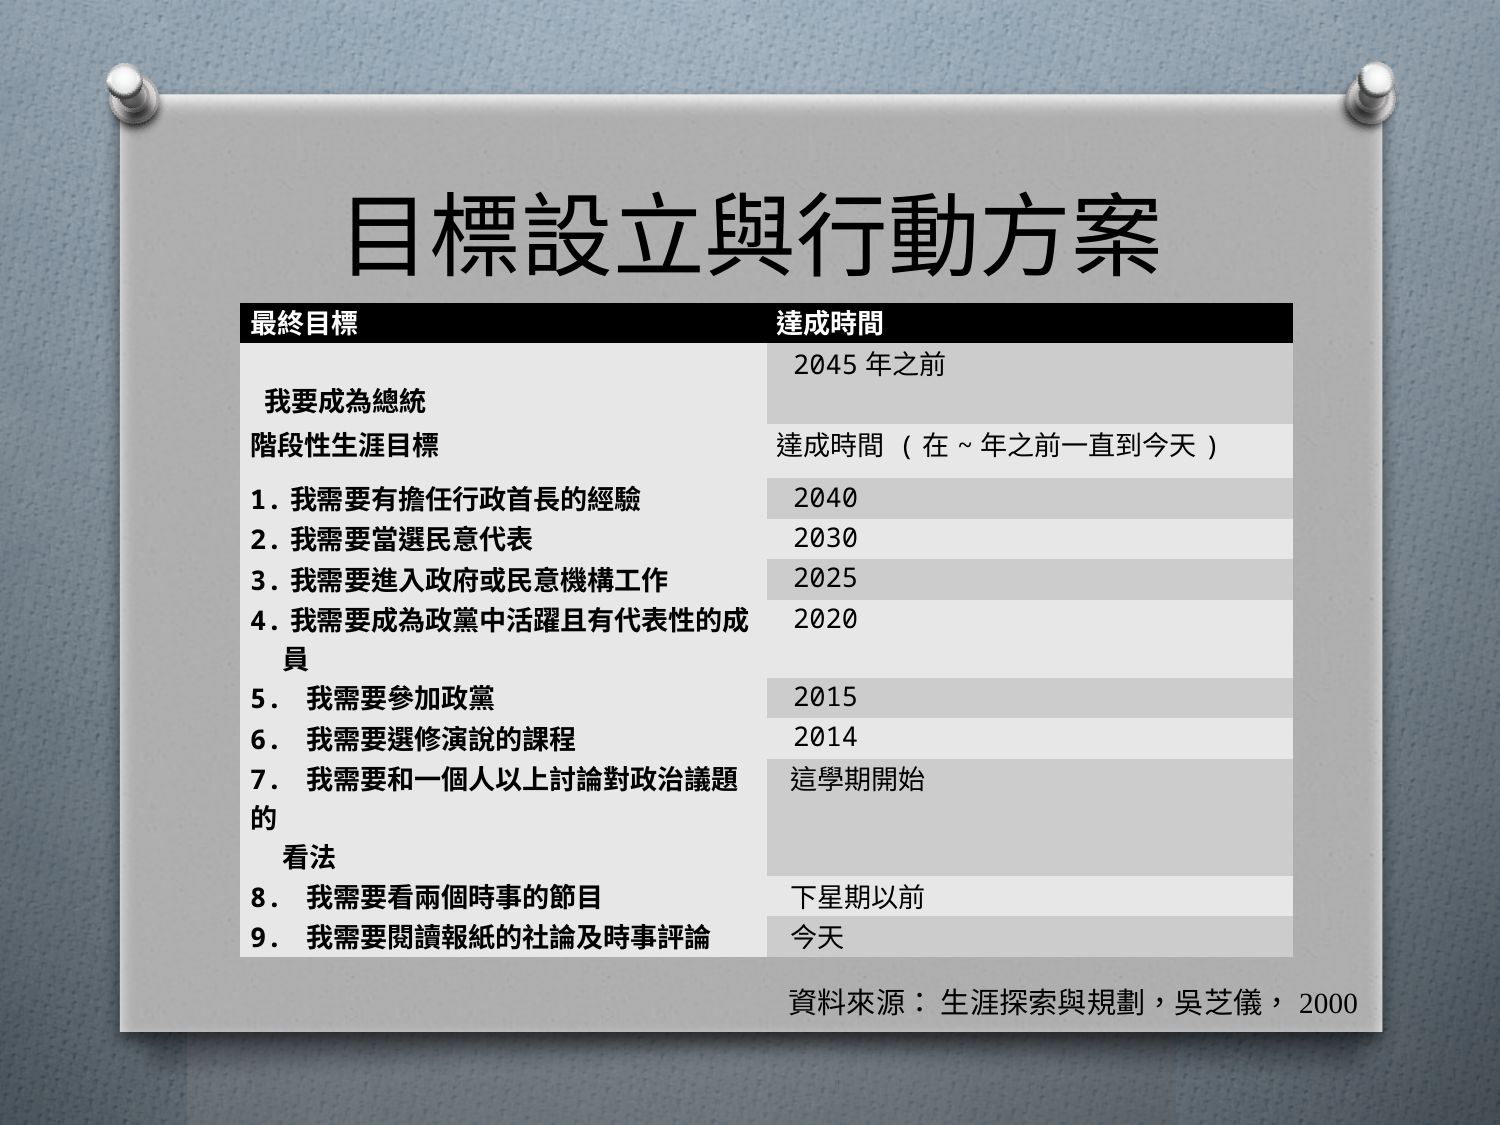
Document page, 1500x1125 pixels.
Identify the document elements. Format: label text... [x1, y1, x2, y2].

table_cell 8. 我需要看兩個時事的節目 [240, 876, 767, 916]
table_cell 2025 [767, 559, 1293, 600]
table_cell 2014 [767, 718, 1293, 759]
table_cell 達成時間 (在~年之前一直到今天) [767, 424, 1293, 478]
table_cell 這學期開始 [767, 759, 1293, 876]
table_cell 9. 我需要閱讀報紙的社論及時事評論 [240, 916, 767, 957]
table_header 最終目標 [240, 303, 767, 343]
table_cell 1.我需要有擔任行政首長的經驗 [240, 478, 767, 519]
table_cell 2040 [767, 478, 1293, 519]
table_cell 2015 [767, 678, 1293, 718]
title 目標設立與行動方案 [179, 134, 1323, 332]
table_cell 我要成為總統 [240, 343, 767, 424]
table_cell 下星期以前 [767, 876, 1293, 916]
table_cell 2.我需要當選民意代表 [240, 519, 767, 559]
table_cell 3.我需要進入政府或民意機構工作 [240, 559, 767, 600]
table_cell 2030 [767, 519, 1293, 559]
table_cell 7. 我需要和一個人以上討論對政治議題的 看法 [240, 759, 767, 876]
table_cell 2045年之前 [767, 343, 1293, 424]
table_cell 4.我需要成為政黨中活躍且有代表性的成 員 [240, 600, 767, 678]
table_cell 階段性生涯目標 [240, 424, 767, 478]
picture [1317, 35, 1439, 156]
table_header 達成時間 [767, 303, 1293, 343]
text_box 資料來源： 生涯探索與規劃，吳芝儀，2000 [773, 976, 1376, 1027]
picture [75, 29, 198, 153]
table_cell 6. 我需要選修演說的課程 [240, 718, 767, 759]
table_cell 2020 [767, 600, 1293, 678]
table_cell 5. 我需要參加政黨 [240, 678, 767, 718]
table_cell 今天 [767, 916, 1293, 957]
